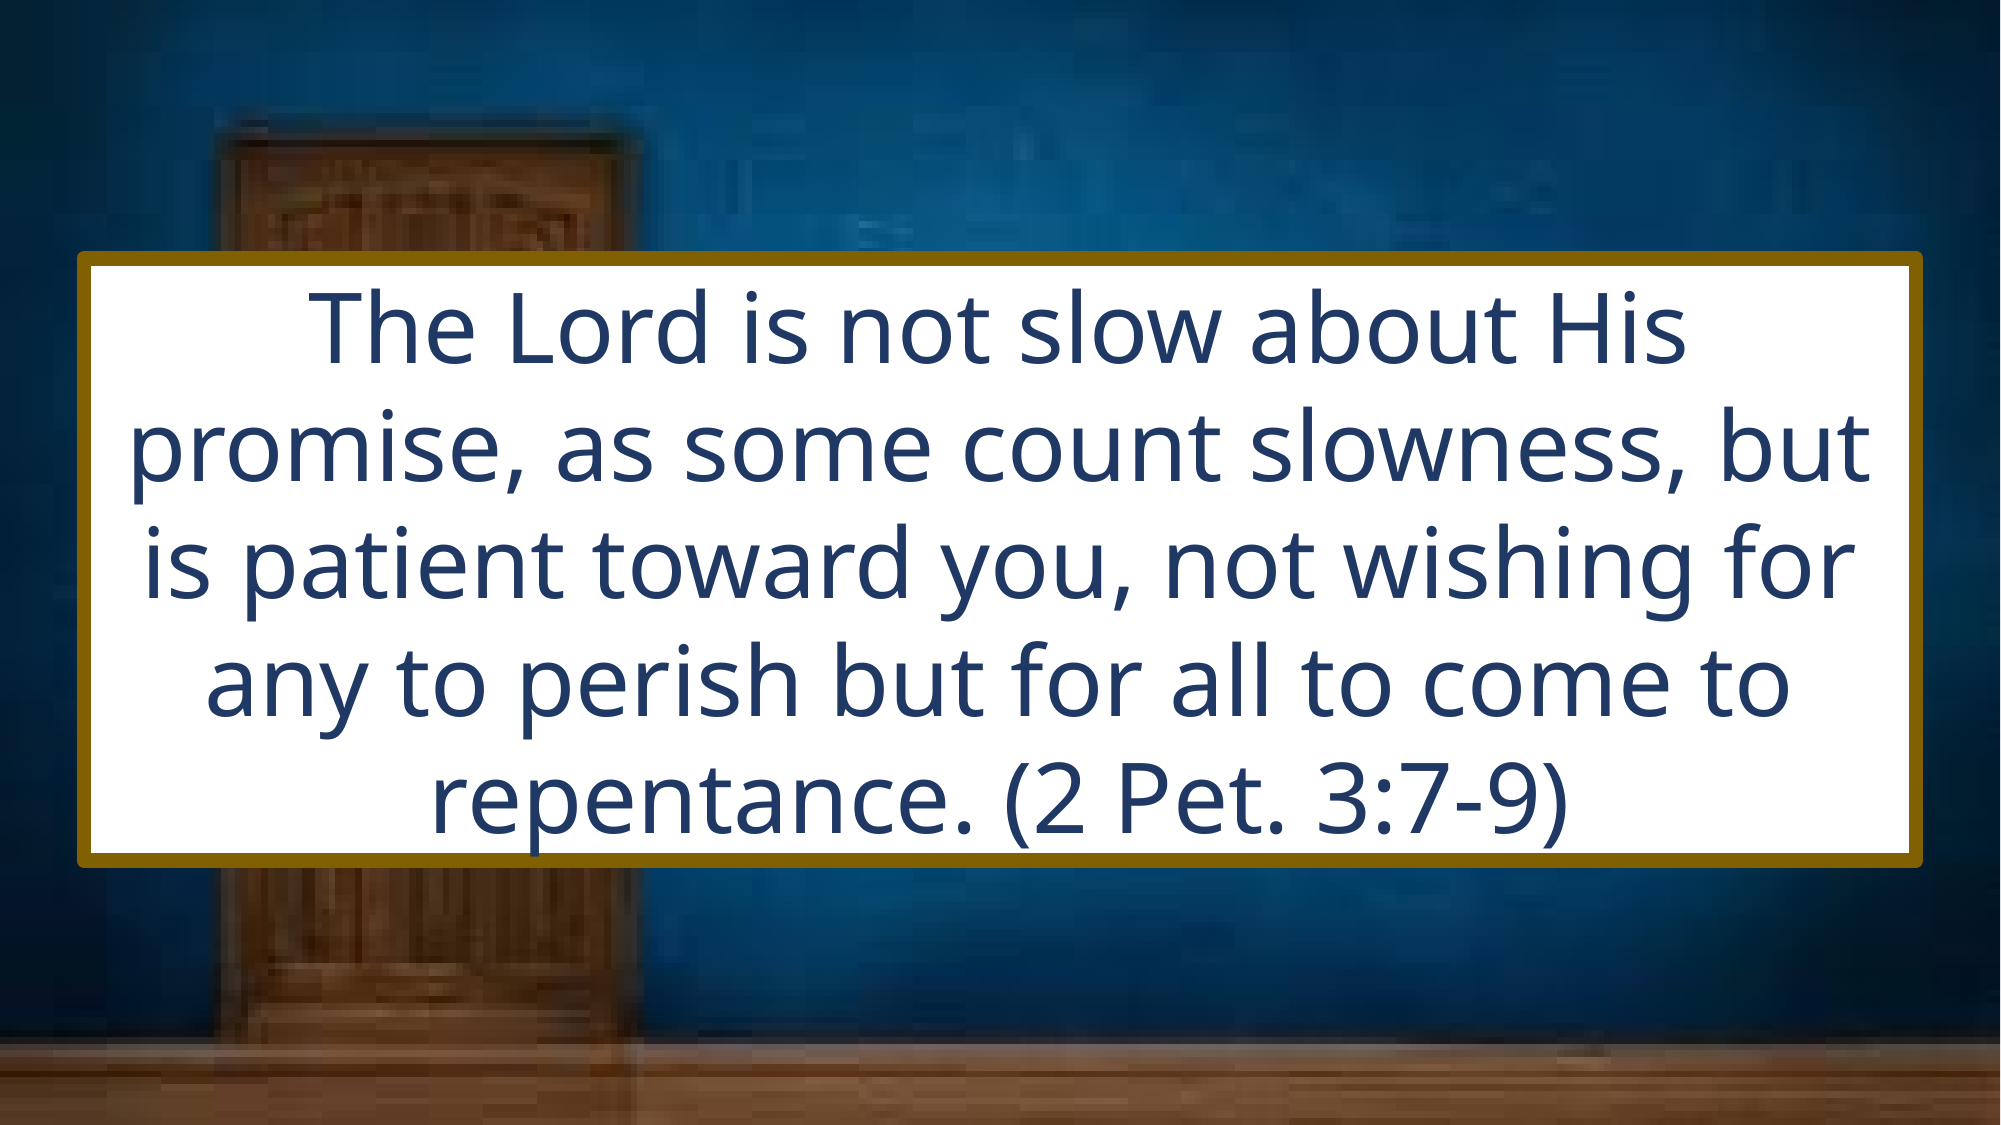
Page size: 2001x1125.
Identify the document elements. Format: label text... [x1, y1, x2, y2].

picture [0, 0, 2001, 1125]
text_box The Lord is not slow about His promise, as some count slowness, but is patient toward you, not wishing for any to perish but for all to come to repentance. (2 Pet. 3:7-9) [83, 258, 1916, 861]
